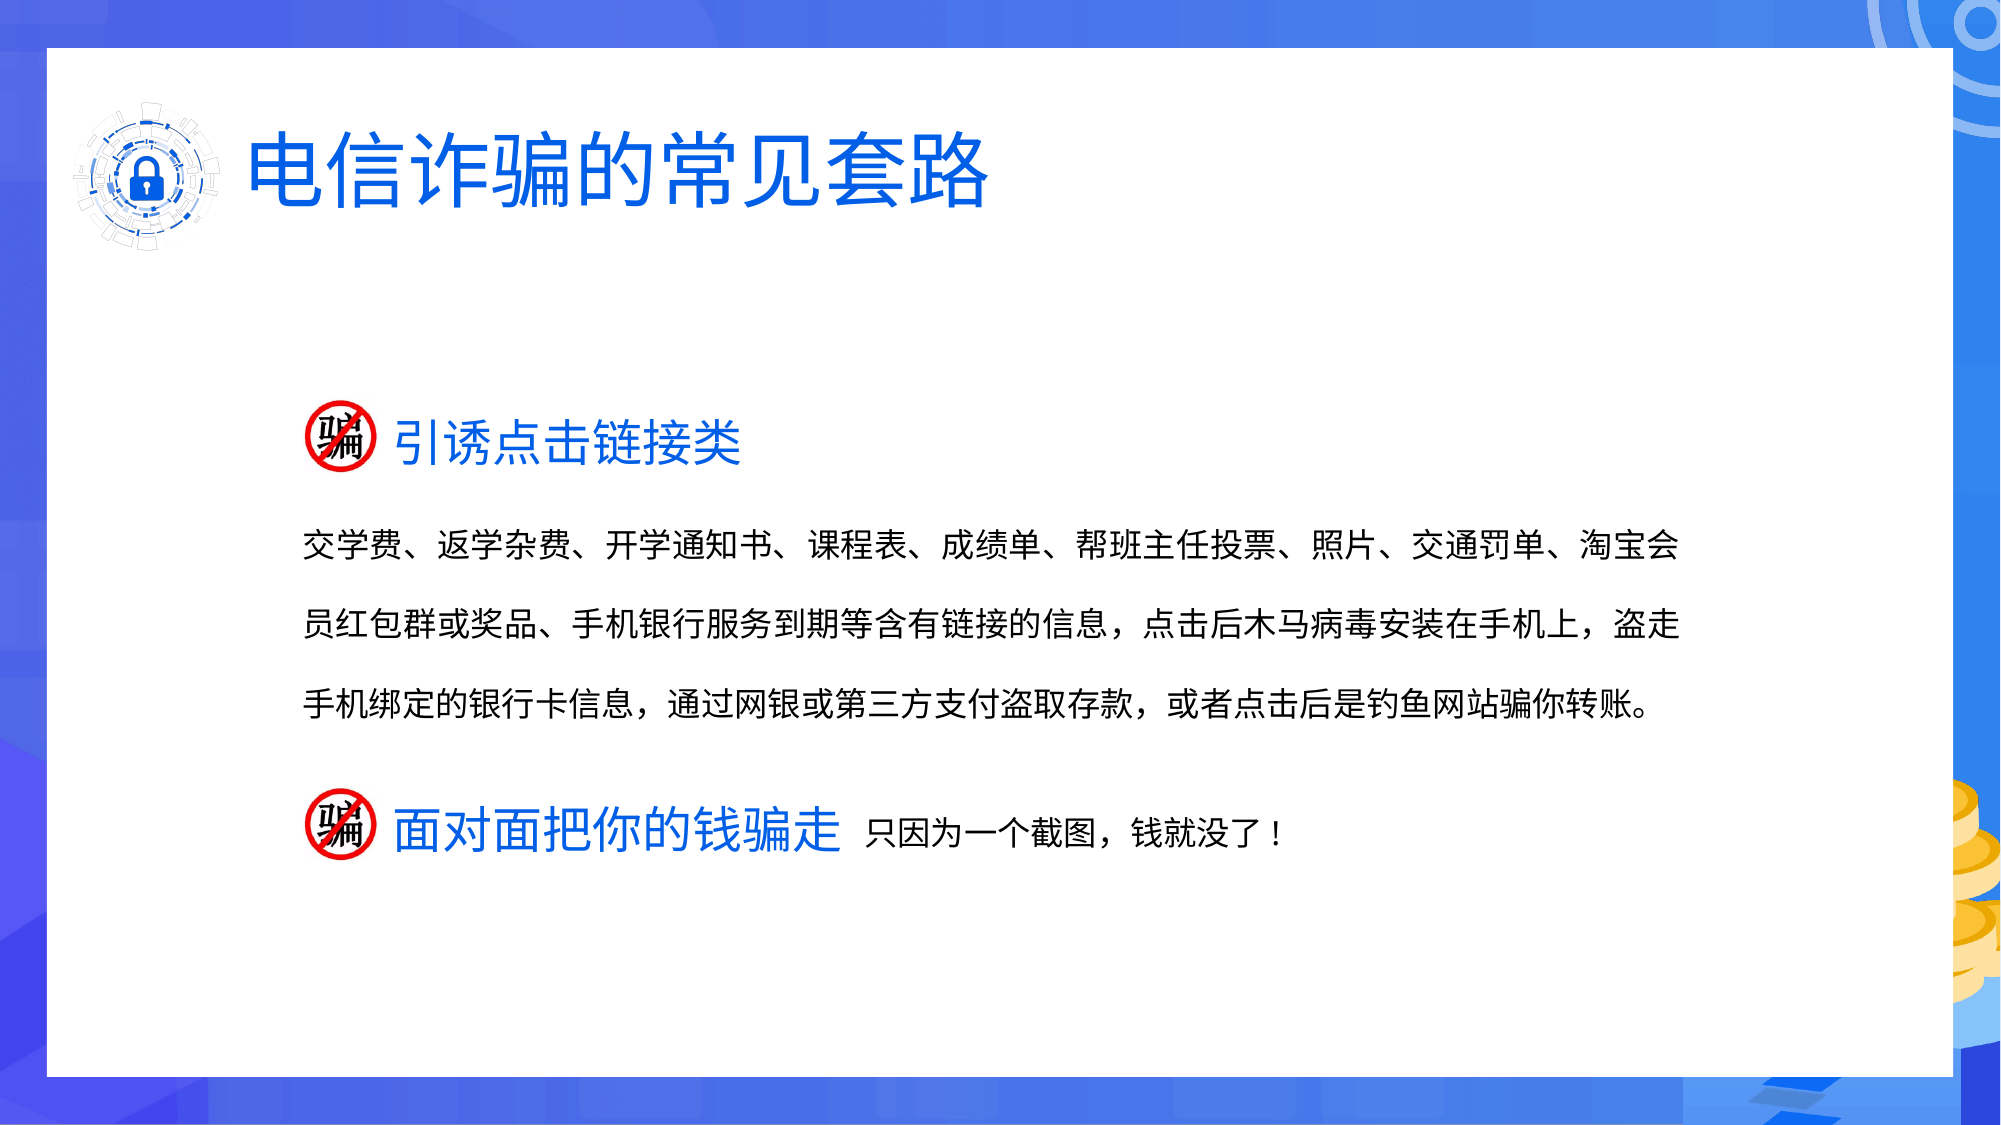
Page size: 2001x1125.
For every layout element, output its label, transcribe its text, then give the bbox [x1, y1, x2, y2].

text_box 交学费、返学杂费、开学通知书、课程表、成绩单、帮班主任投票、照片、交通罚单、淘宝会员红包群或奖品、手机银行服务到期等含有链接的信息，点击后木马病毒安装在手机上，盗走手机绑定的银行卡信息，通过网银或第三方支付盗取存款，或者点击后是钓鱼网站骗你转账。 [287, 476, 1696, 731]
picture [303, 786, 378, 861]
picture [65, 95, 227, 258]
text_box 只因为一个截图，钱就没了! [849, 764, 1344, 860]
text_box 引诱点击链接类 [377, 403, 812, 476]
picture [303, 398, 378, 473]
picture [0, 0, 2001, 1125]
text_box 面对面把你的钱骗走 [377, 791, 906, 866]
